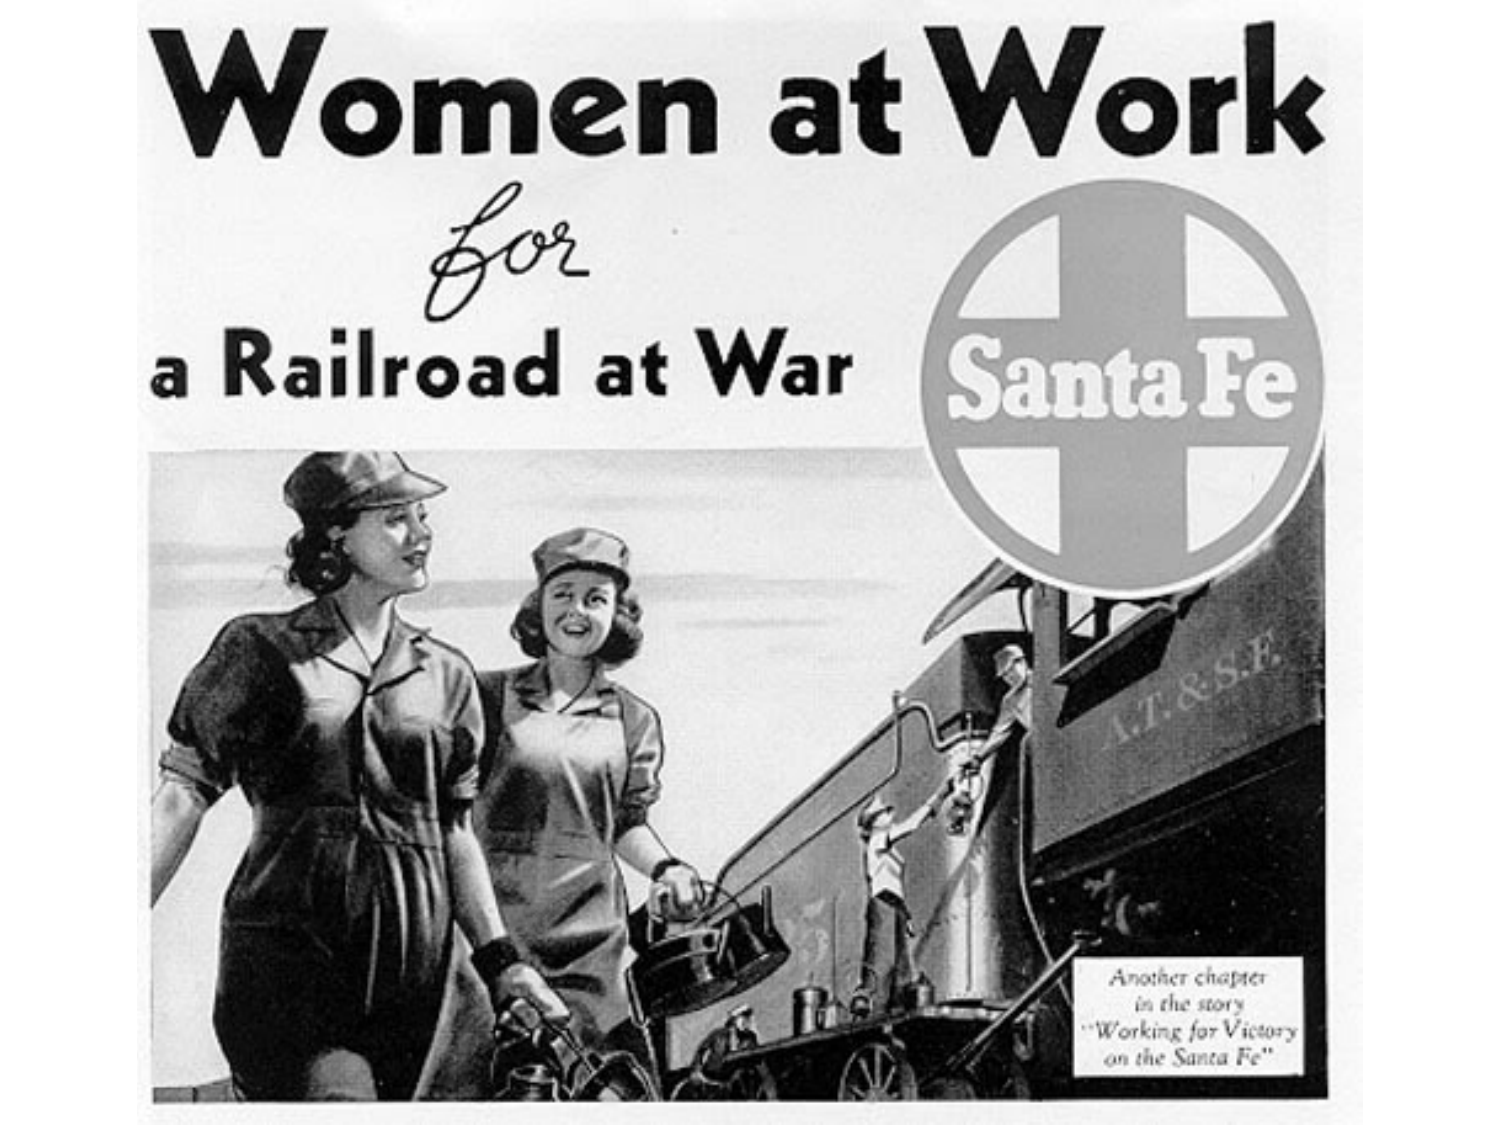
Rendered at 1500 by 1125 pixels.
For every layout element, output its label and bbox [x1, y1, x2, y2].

picture [136, 0, 1364, 1125]
